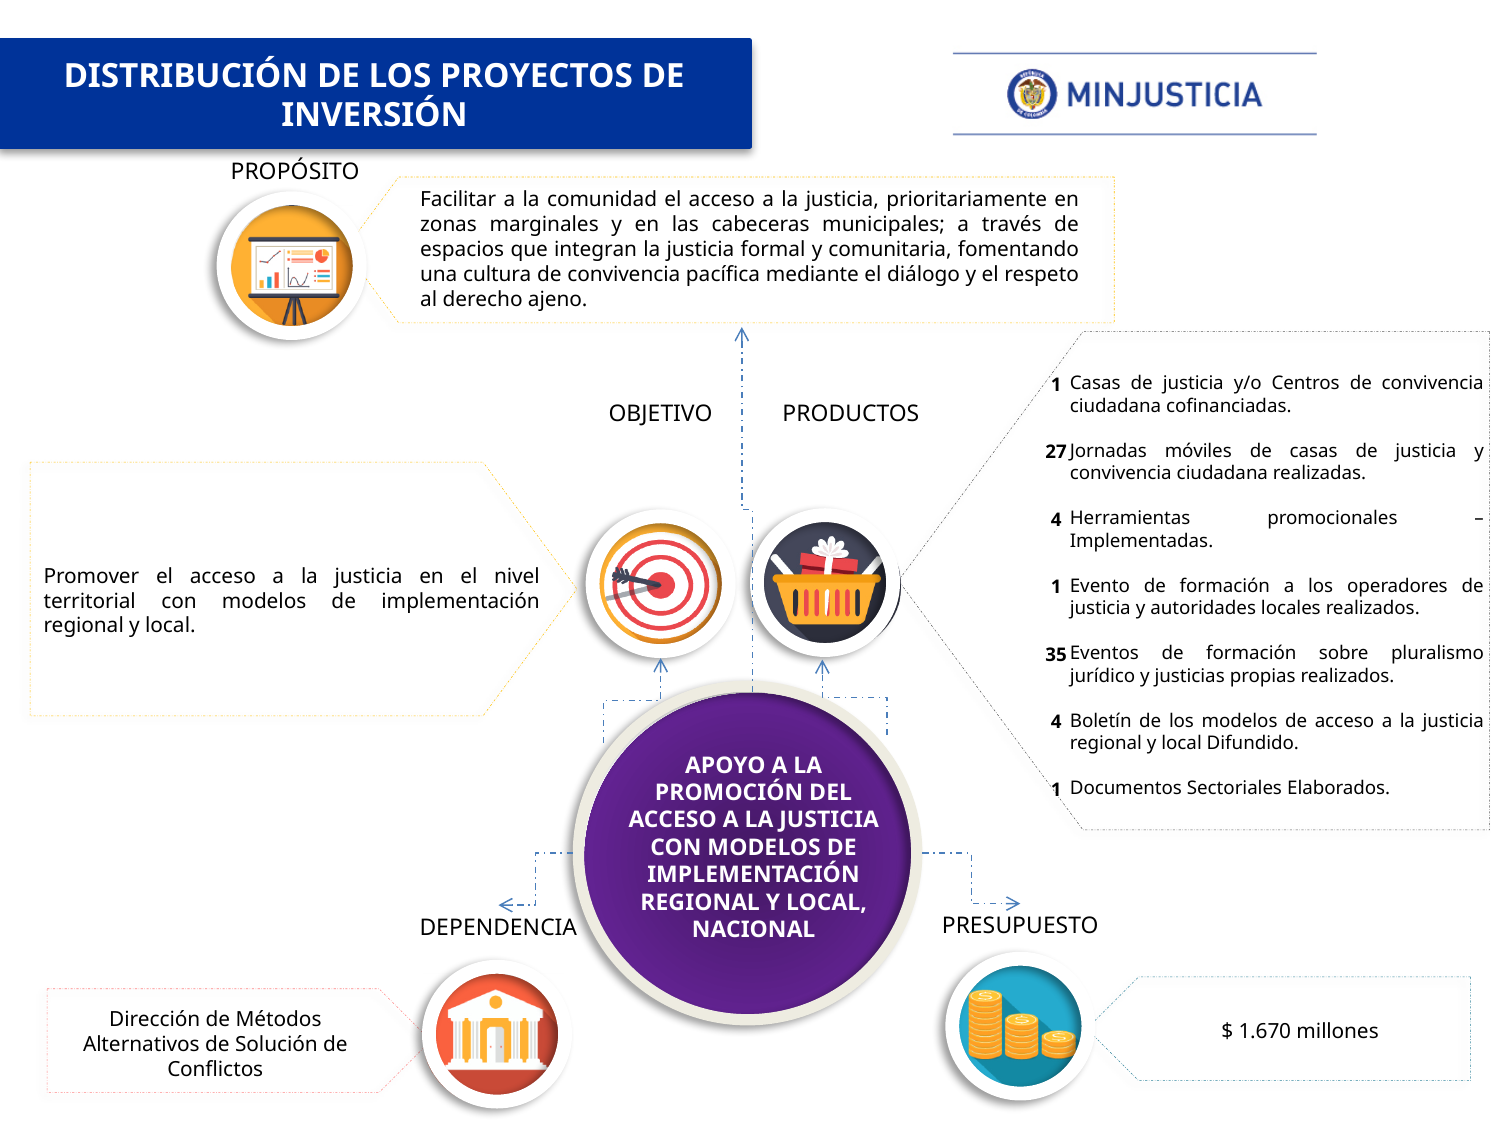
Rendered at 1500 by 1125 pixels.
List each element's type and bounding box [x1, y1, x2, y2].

text_box [564, 503, 930, 515]
text_box [29, 148, 1490, 1109]
text_box [0, 40, 1318, 147]
